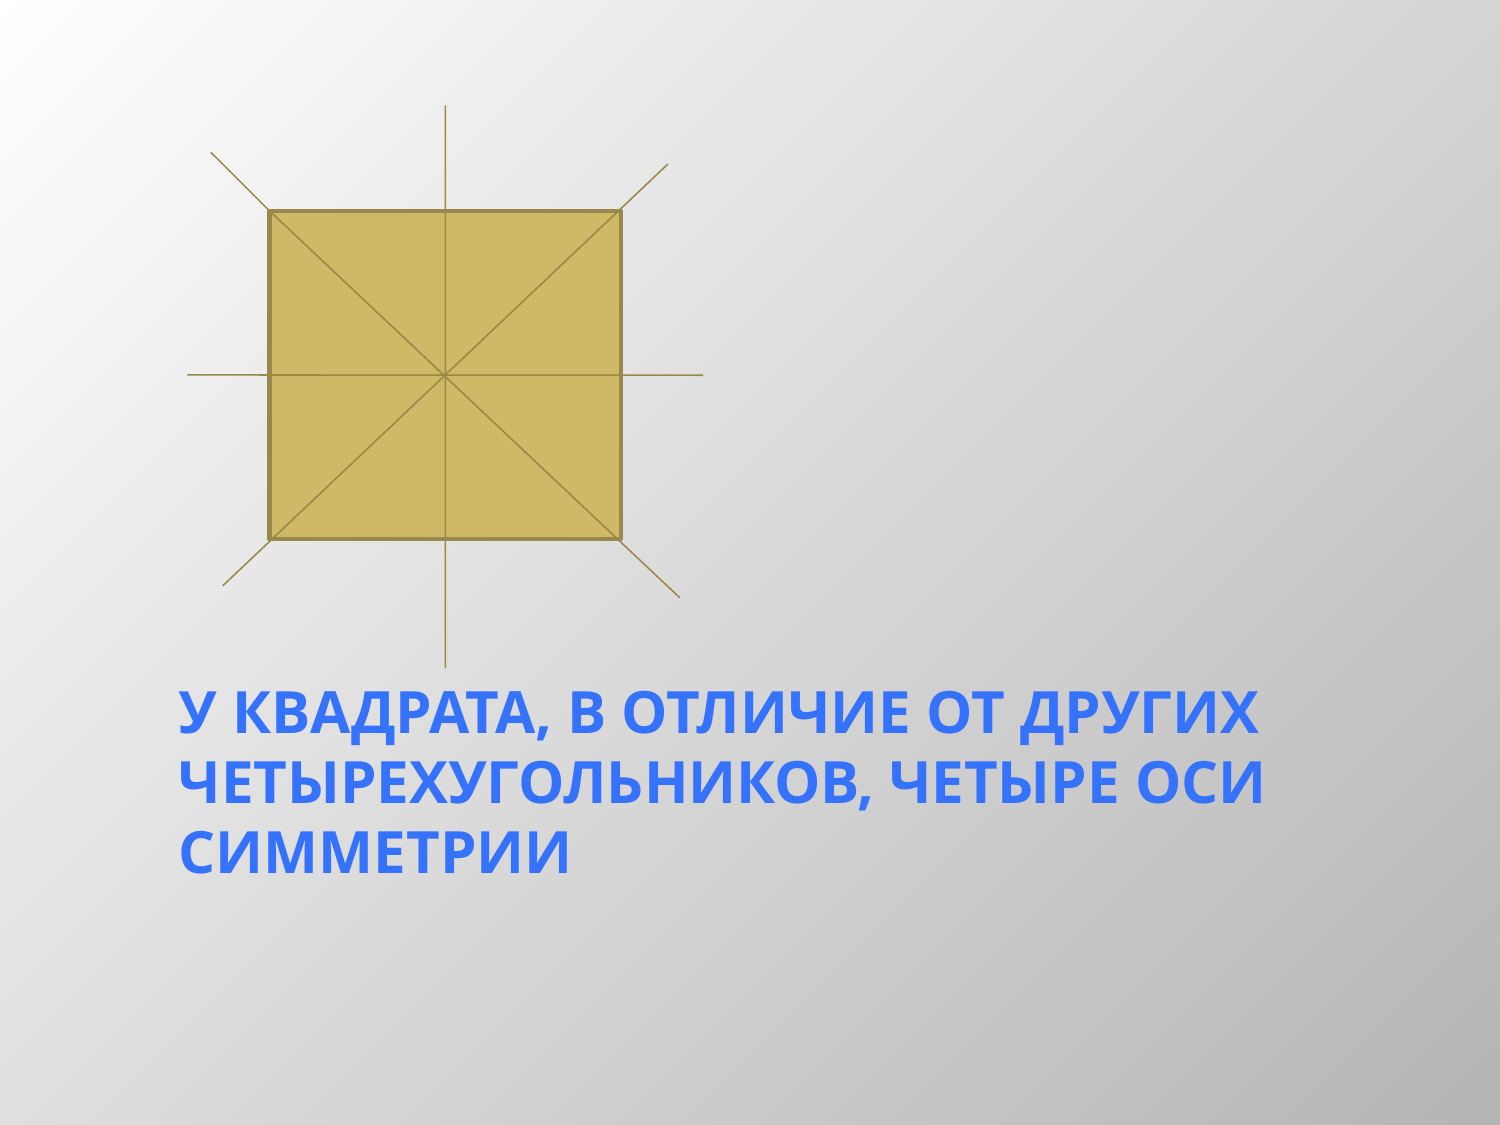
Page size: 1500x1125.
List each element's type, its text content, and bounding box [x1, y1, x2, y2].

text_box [222, 163, 669, 587]
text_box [210, 152, 270, 212]
text_box У КВАДРАТА, В ОТЛИЧИЕ ОТ ДРУГИХ ЧЕТЫРЕХУГОЛЬНИКОВ, ЧЕТЫРЕ ОСИ СИММЕТРИИ [164, 667, 1331, 893]
